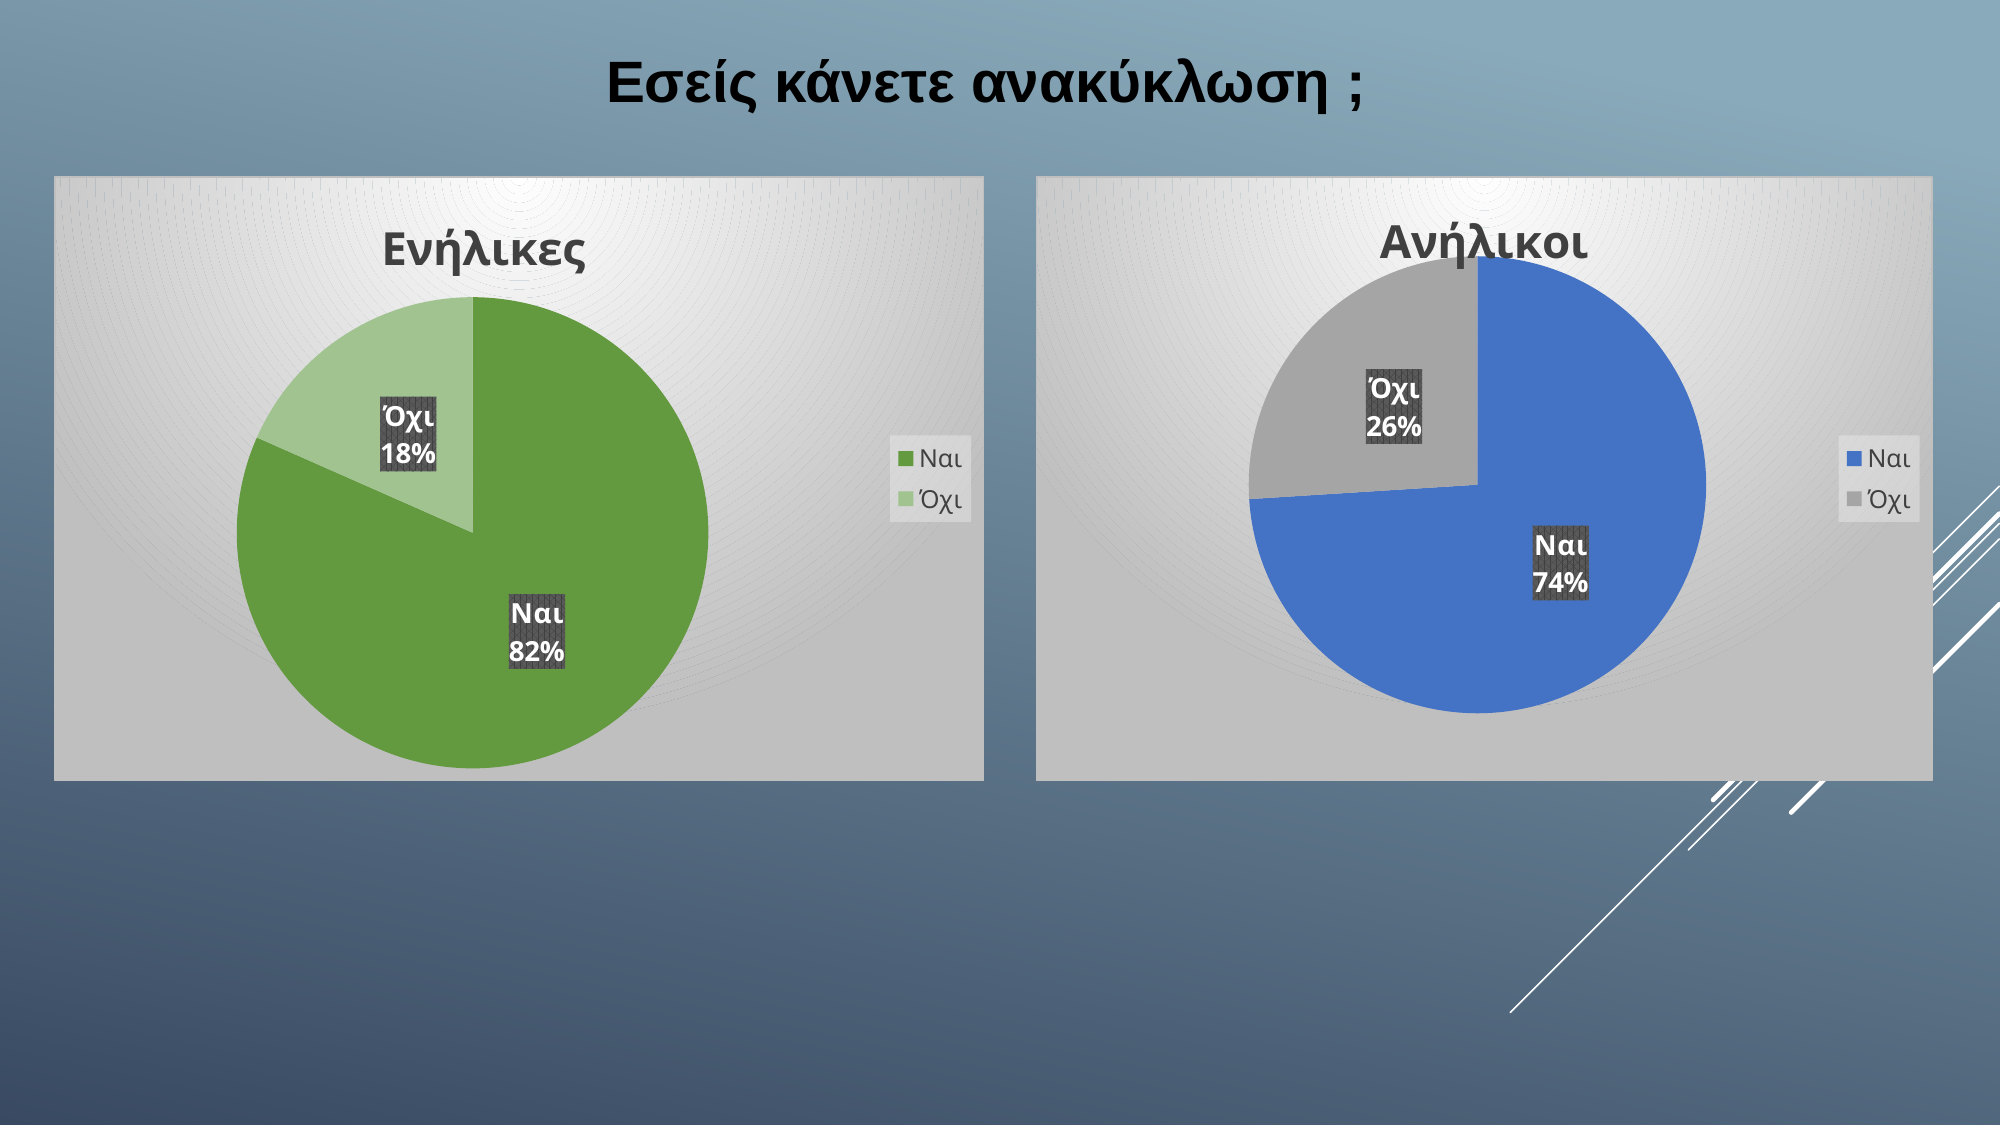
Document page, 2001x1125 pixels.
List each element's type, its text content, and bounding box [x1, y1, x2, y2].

chart [53, 175, 985, 782]
text_box Εσείς κάνετε ανακύκλωση ; [591, 36, 1382, 122]
chart [1035, 175, 1934, 782]
